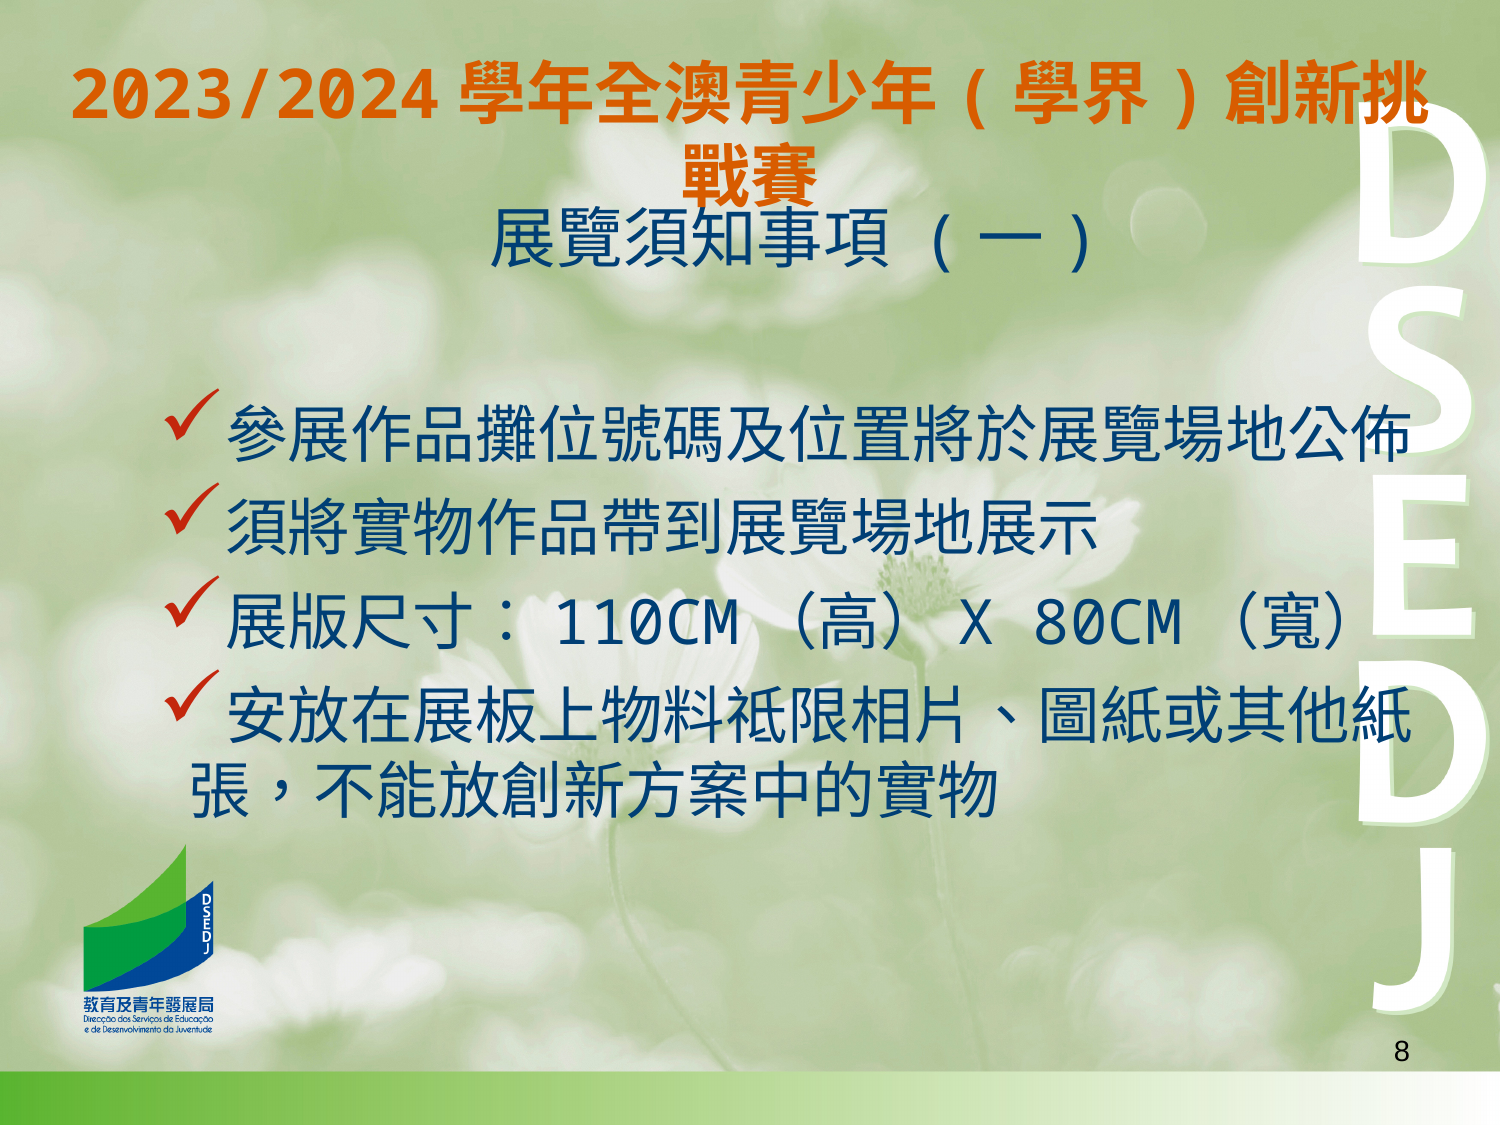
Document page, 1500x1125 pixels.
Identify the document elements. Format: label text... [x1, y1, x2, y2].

text_box 2023/2024學年全澳青少年(學界)創新挑戰賽 [41, 42, 1459, 161]
text_box 展覽須知事項 (一) 參展作品攤位號碼及位置將於展覽場地公佈 須將實物作品帶到展覽場地展示 展版尺寸︰110cm（高）x 80cm（寬） 安放在展板上物料祗限相片、圖紙或其他紙張，不能放創新方案中的實物 [135, 188, 1447, 937]
picture [0, 0, 1500, 1125]
slide_number 8 [1074, 1024, 1425, 1103]
